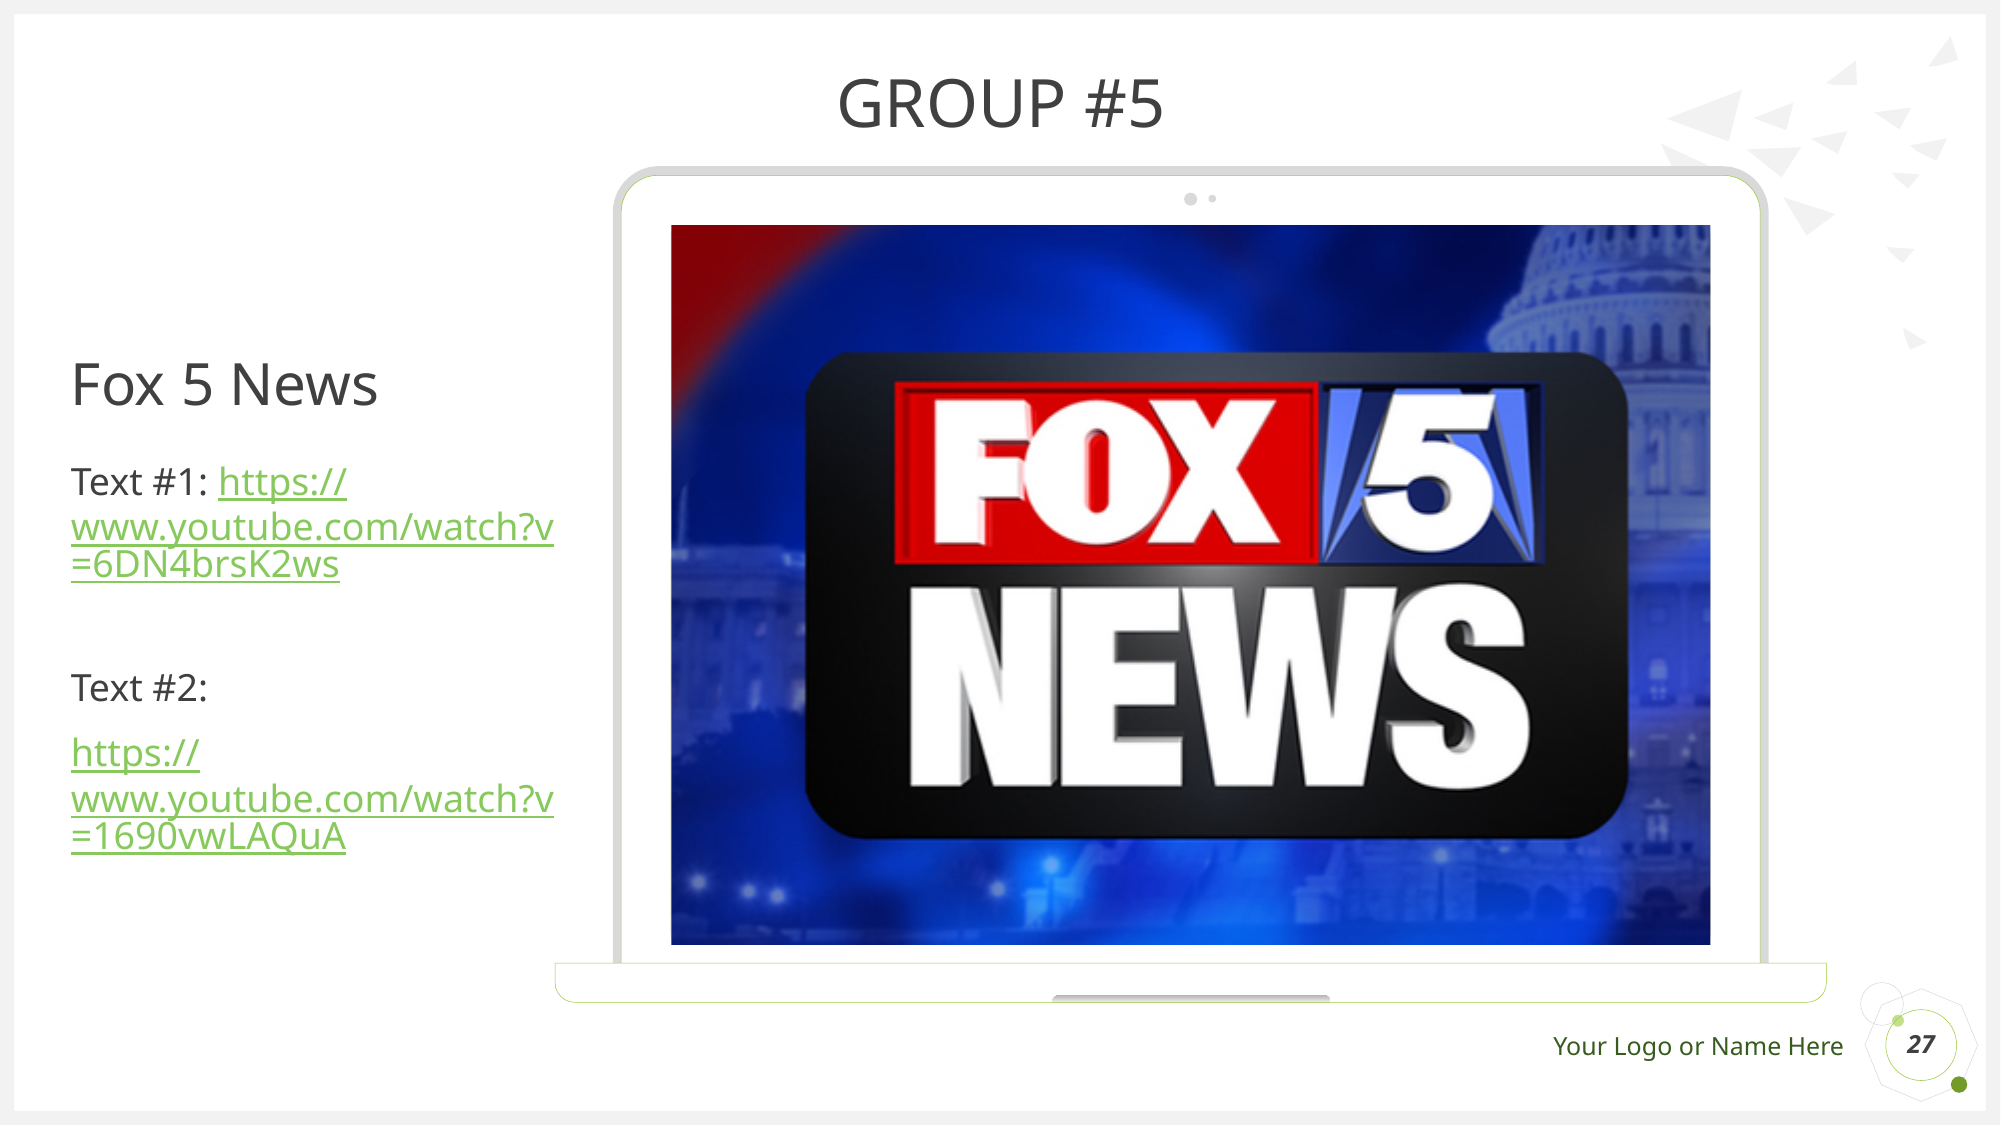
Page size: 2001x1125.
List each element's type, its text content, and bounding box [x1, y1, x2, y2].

picture [671, 225, 1711, 945]
list Fox 5 News [70, 141, 555, 458]
slide_number 27 [1885, 1009, 1957, 1081]
list Text #1: https://www.youtube.com/watch?v=6DN4brsK2ws Text #2: https://www.youtube.com/watch?v=1690vwLAQuA [70, 458, 555, 840]
title GROUP #5 [70, 70, 1932, 142]
